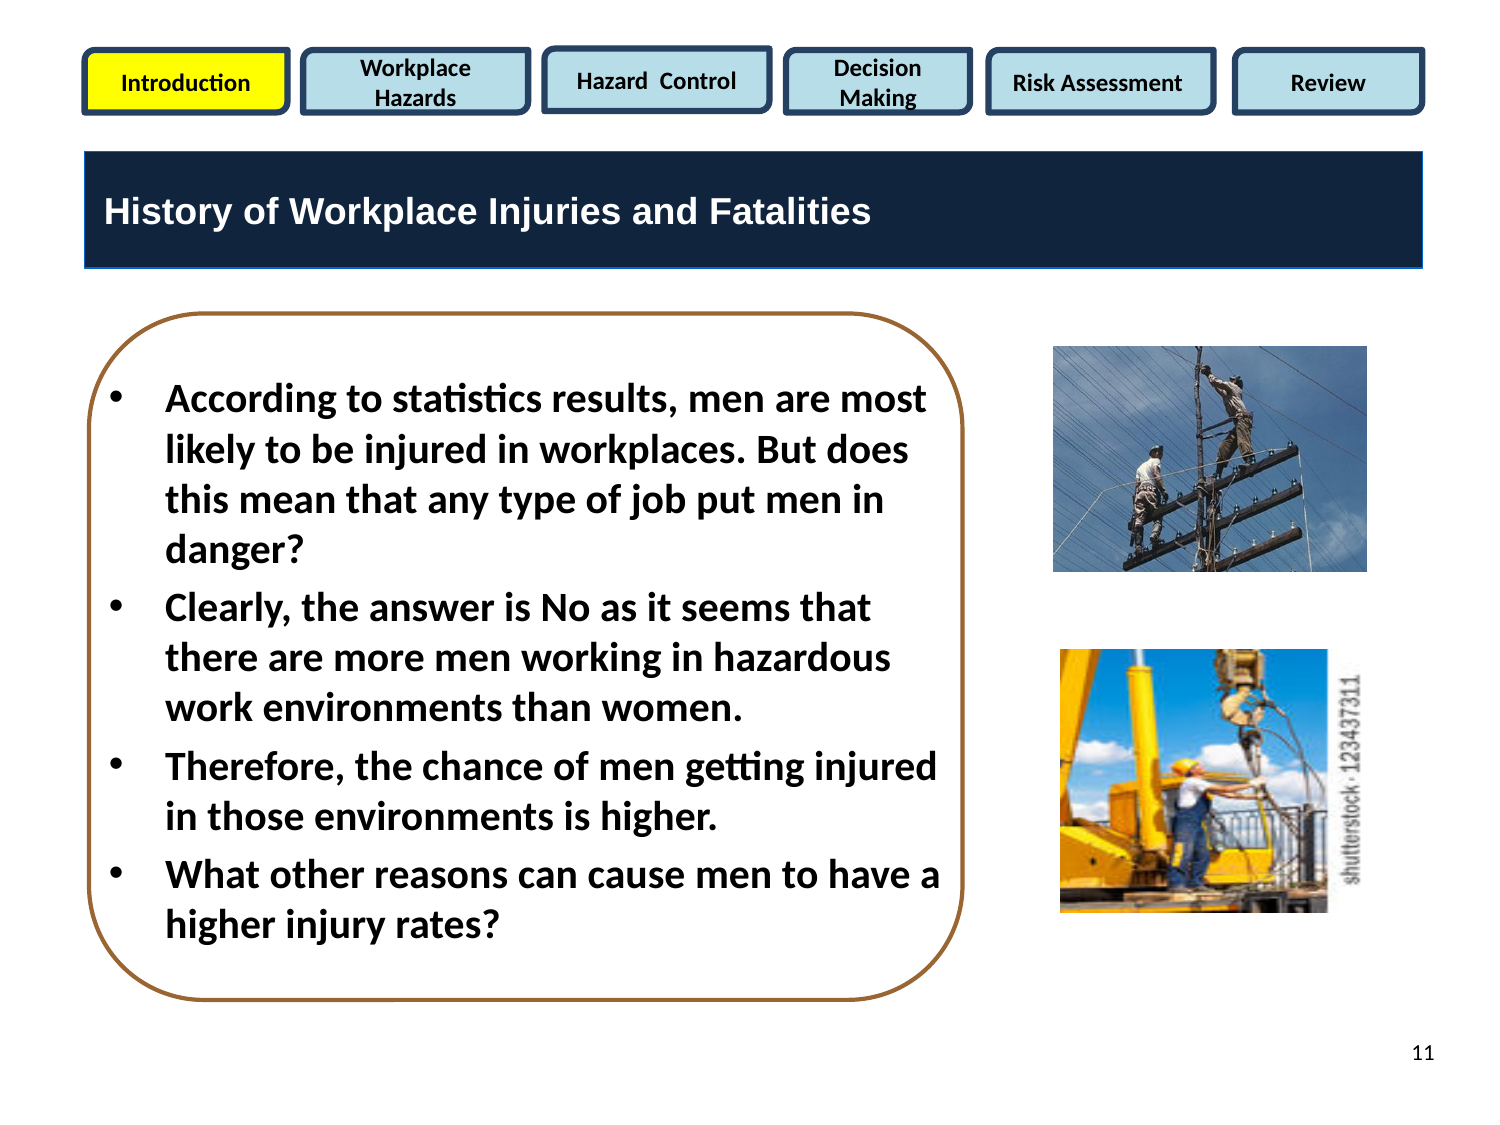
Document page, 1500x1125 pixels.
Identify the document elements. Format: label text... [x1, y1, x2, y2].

picture [1060, 649, 1375, 913]
picture [1053, 346, 1367, 572]
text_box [84, 48, 1423, 113]
list According to statistics results, men are most likely to be injured in workplaces. But does this mean that any type of job put men in danger? Clearly, the answer is No as it seems that there are more men working in hazardous work environments than women. Therefore, the chance of men getting injured in those environments is higher. What other reasons can cause men to have a higher injury rates? [94, 363, 972, 1078]
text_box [84, 151, 1423, 286]
text_box [86, 311, 965, 1003]
slide_number 11 [1369, 1025, 1450, 1078]
